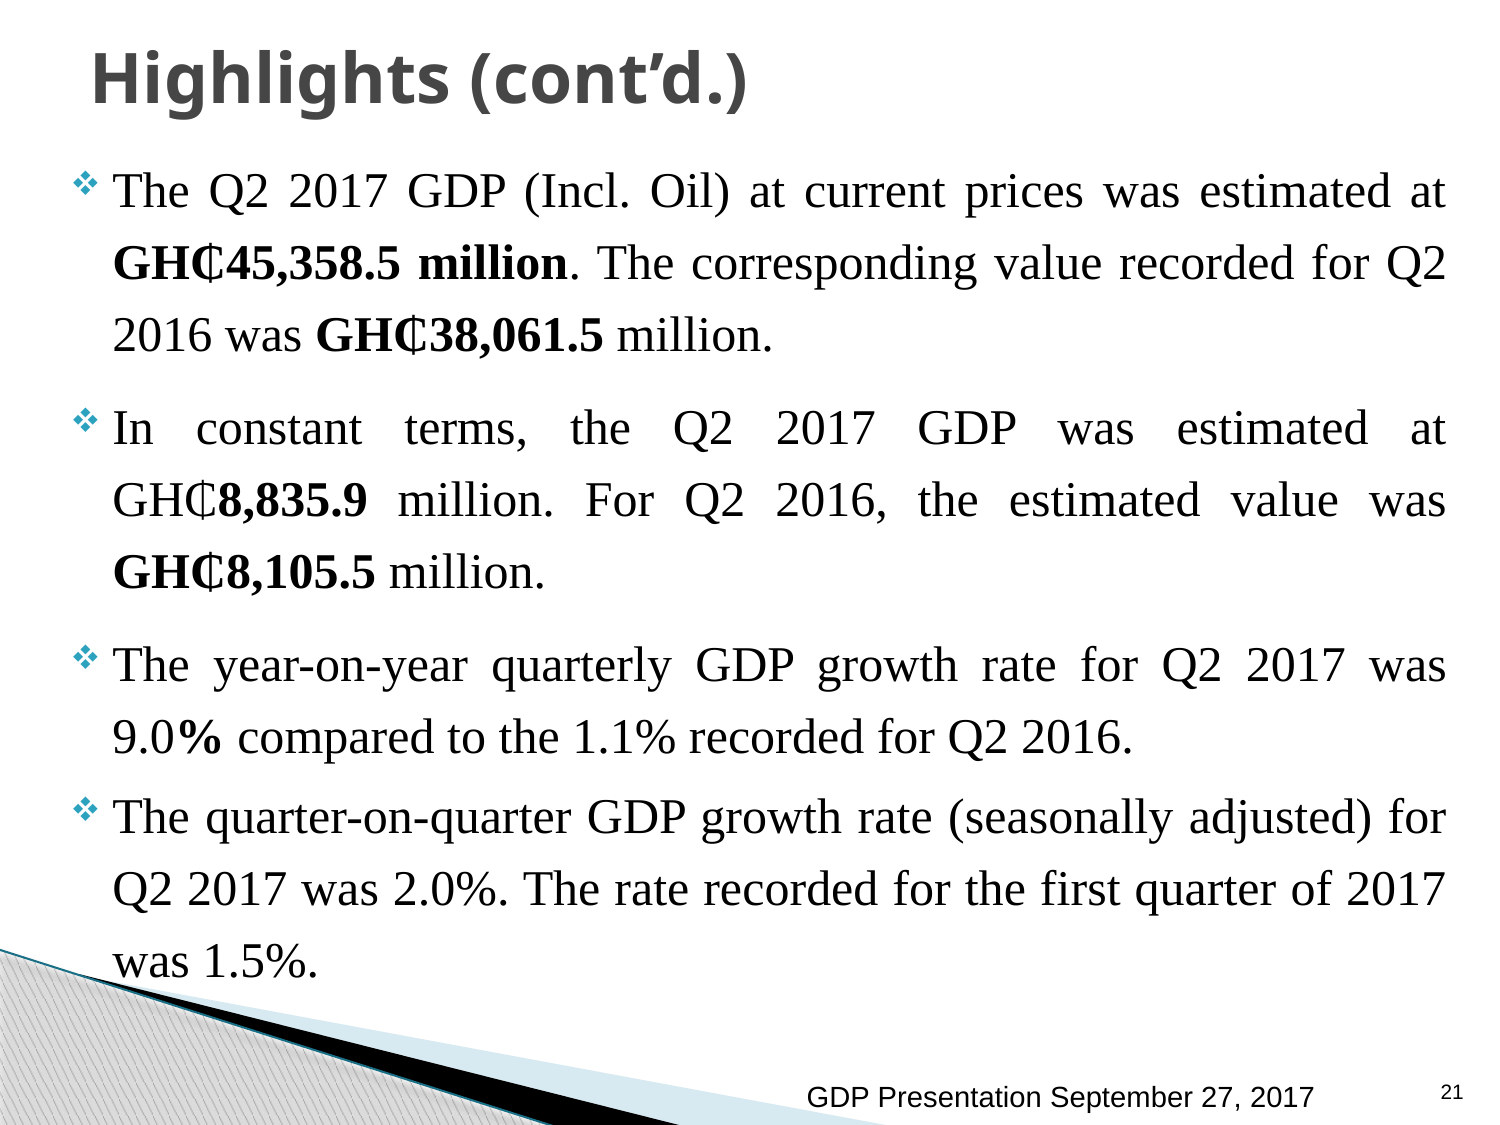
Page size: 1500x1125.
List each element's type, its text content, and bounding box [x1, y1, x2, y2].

title Highlights (cont’d.) [75, 26, 1425, 125]
list The Q2 2017 GDP (Incl. Oil) at current prices was estimated at GH₵45,358.5 million. The corresponding value recorded for Q2 2016 was GH₵38,061.5 million. In constant terms, the Q2 2017 GDP was estimated at GH₵8,835.9 million. For Q2 2016, the estimated value was GH₵8,105.5 million. The year-on-year quarterly GDP growth rate for Q2 2017 was 9.0% compared to the 1.1% recorded for Q2 2016. The quarter-on-quarter GDP growth rate (seasonally adjusted) for Q2 2017 was 2.0%. The rate recorded for the first quarter of 2017 was 1.5%. [37, 137, 1463, 1053]
footer GDP Presentation September 27, 2017 [755, 1060, 1331, 1121]
slide_number 21 [1418, 1051, 1479, 1112]
